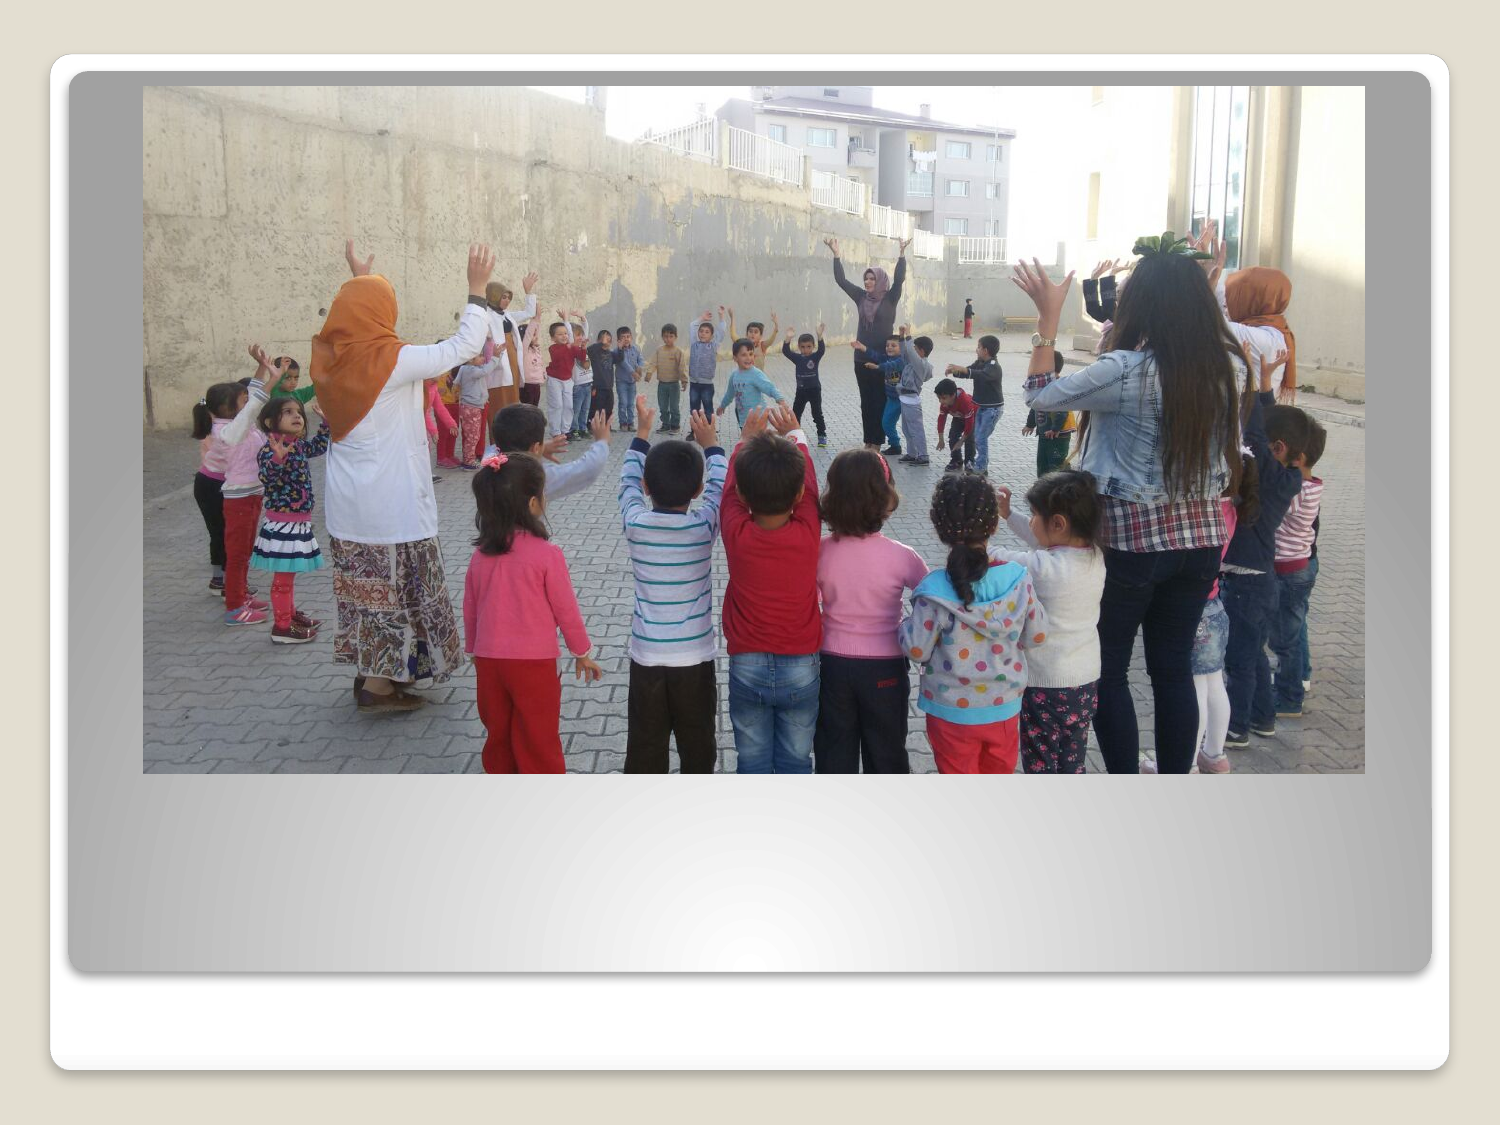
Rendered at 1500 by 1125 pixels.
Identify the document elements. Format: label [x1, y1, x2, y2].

list [142, 86, 1365, 775]
